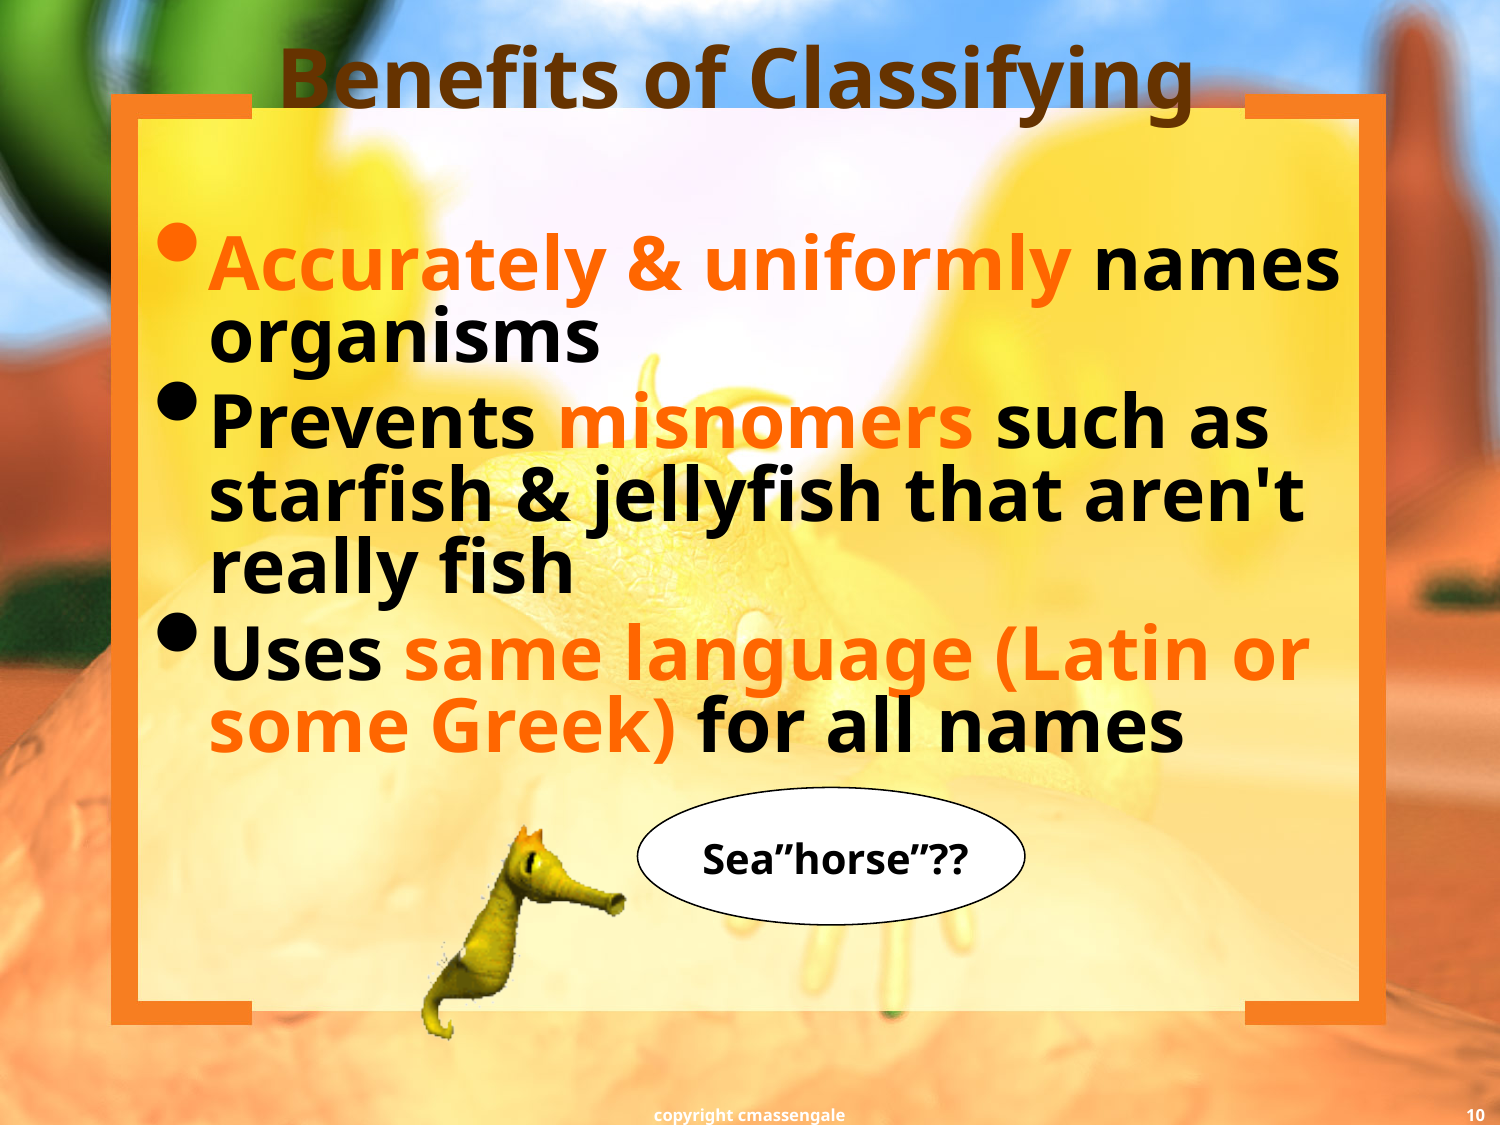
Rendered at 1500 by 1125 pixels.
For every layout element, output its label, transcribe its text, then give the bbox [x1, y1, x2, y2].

slide_number 10 [1149, 1097, 1500, 1121]
picture [0, 0, 1500, 1125]
text_box Sea”horse”?? [687, 825, 988, 890]
text_box [666, 787, 1025, 925]
footer copyright cmassengale [512, 1097, 988, 1125]
title Benefits of Classifying [49, 37, 1426, 113]
list Accurately & uniformly names organisms Prevents misnomers such as starfish & jellyfish that aren't really fish Uses same language (Latin or some Greek) for all names [137, 224, 1376, 988]
